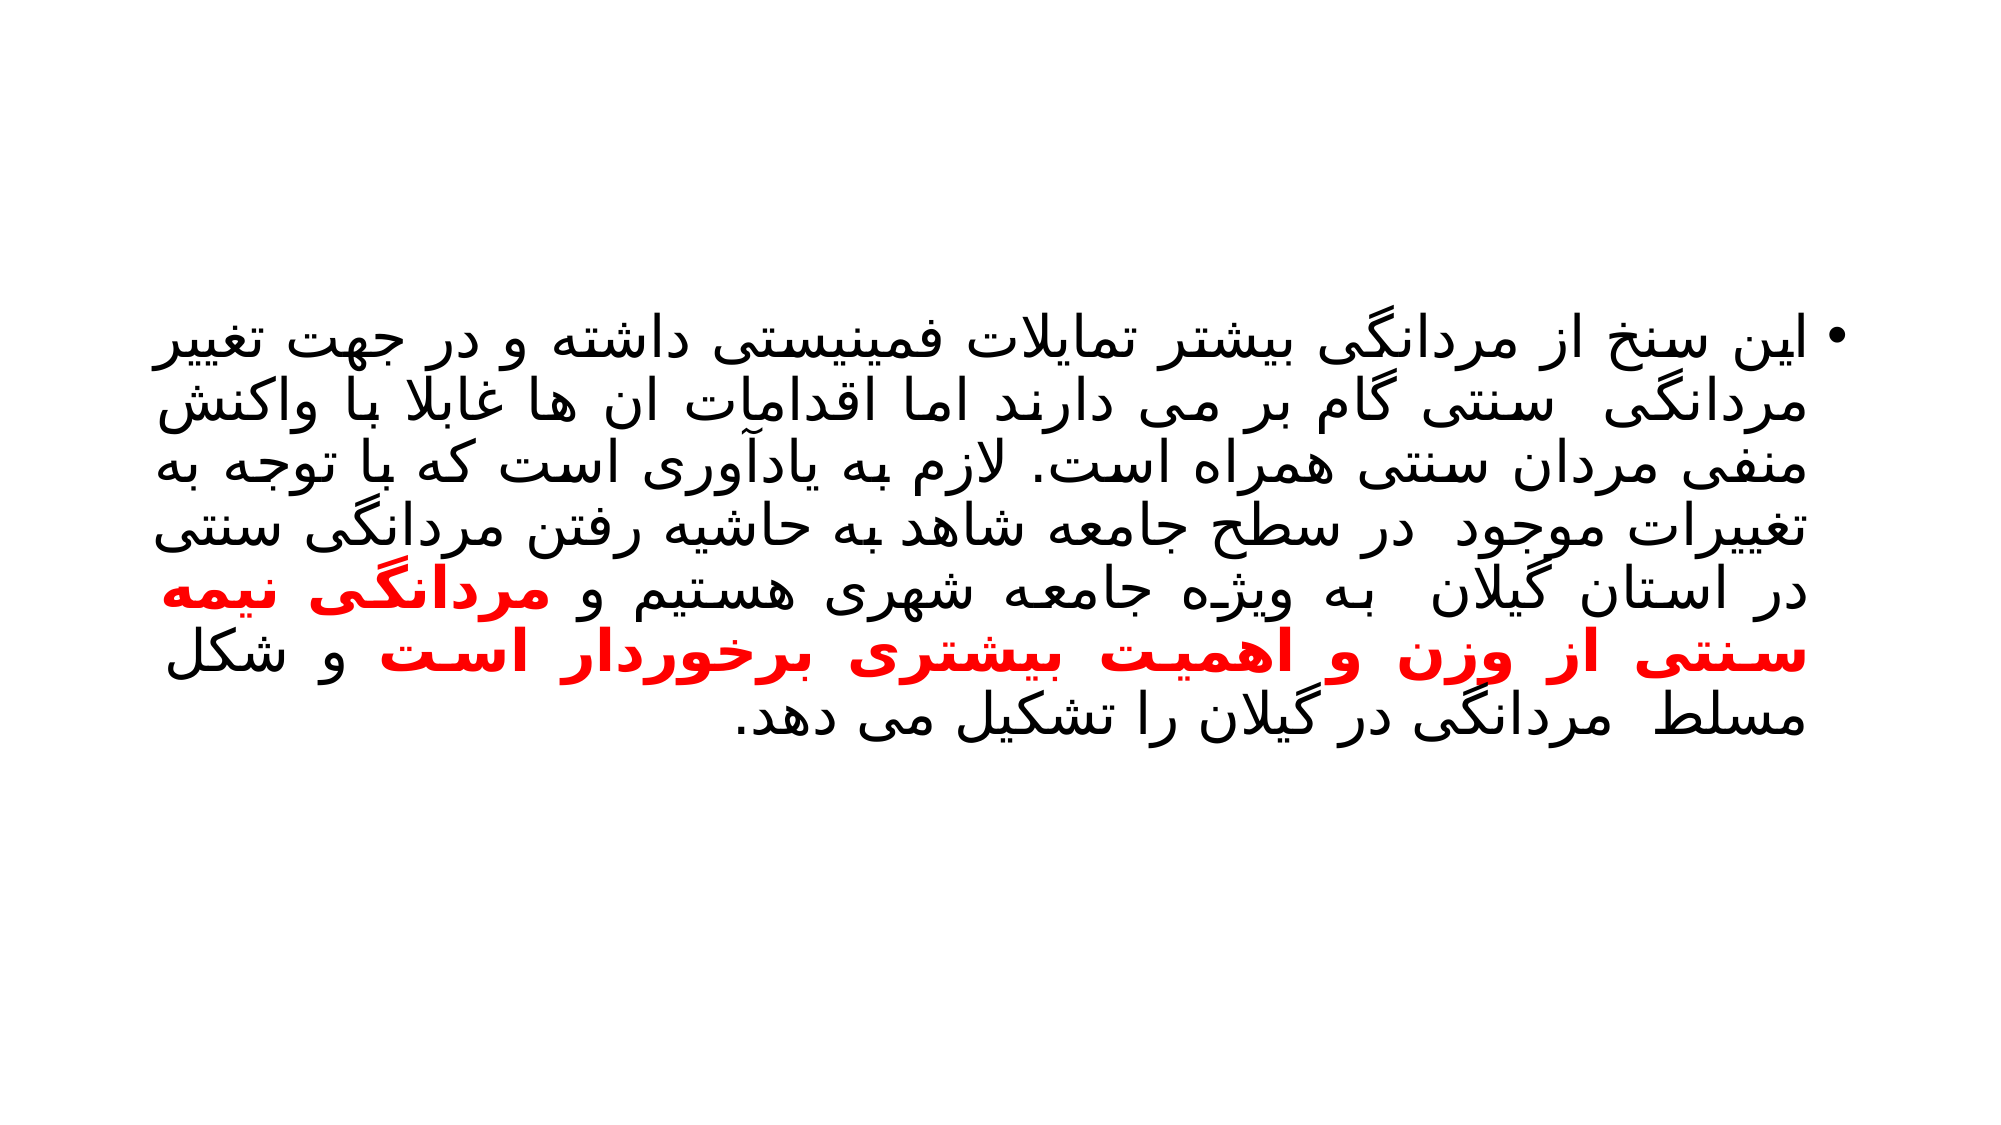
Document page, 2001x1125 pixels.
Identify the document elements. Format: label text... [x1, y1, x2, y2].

list این سنخ از مردانگی بیشتر تمایلات فمینیستی داشته و در جهت تغییر مردانگی سنتی گام بر می دارند اما اقدامات ان ها غابلا با واکنش منفی مردان سنتی همراه است. لازم به یادآوری است که با توجه به تغییرات موجود در سطح جامعه شاهد به حاشیه رفتن مردانگی سنتی در استان گیلان به ویژه جامعه شهری هستیم و مردانگی نیمه سنتی از وزن و اهمیت بیشتری برخوردار است و شکل مسلط مردانگی در گیلان را تشکیل می دهد. [137, 299, 1863, 1014]
